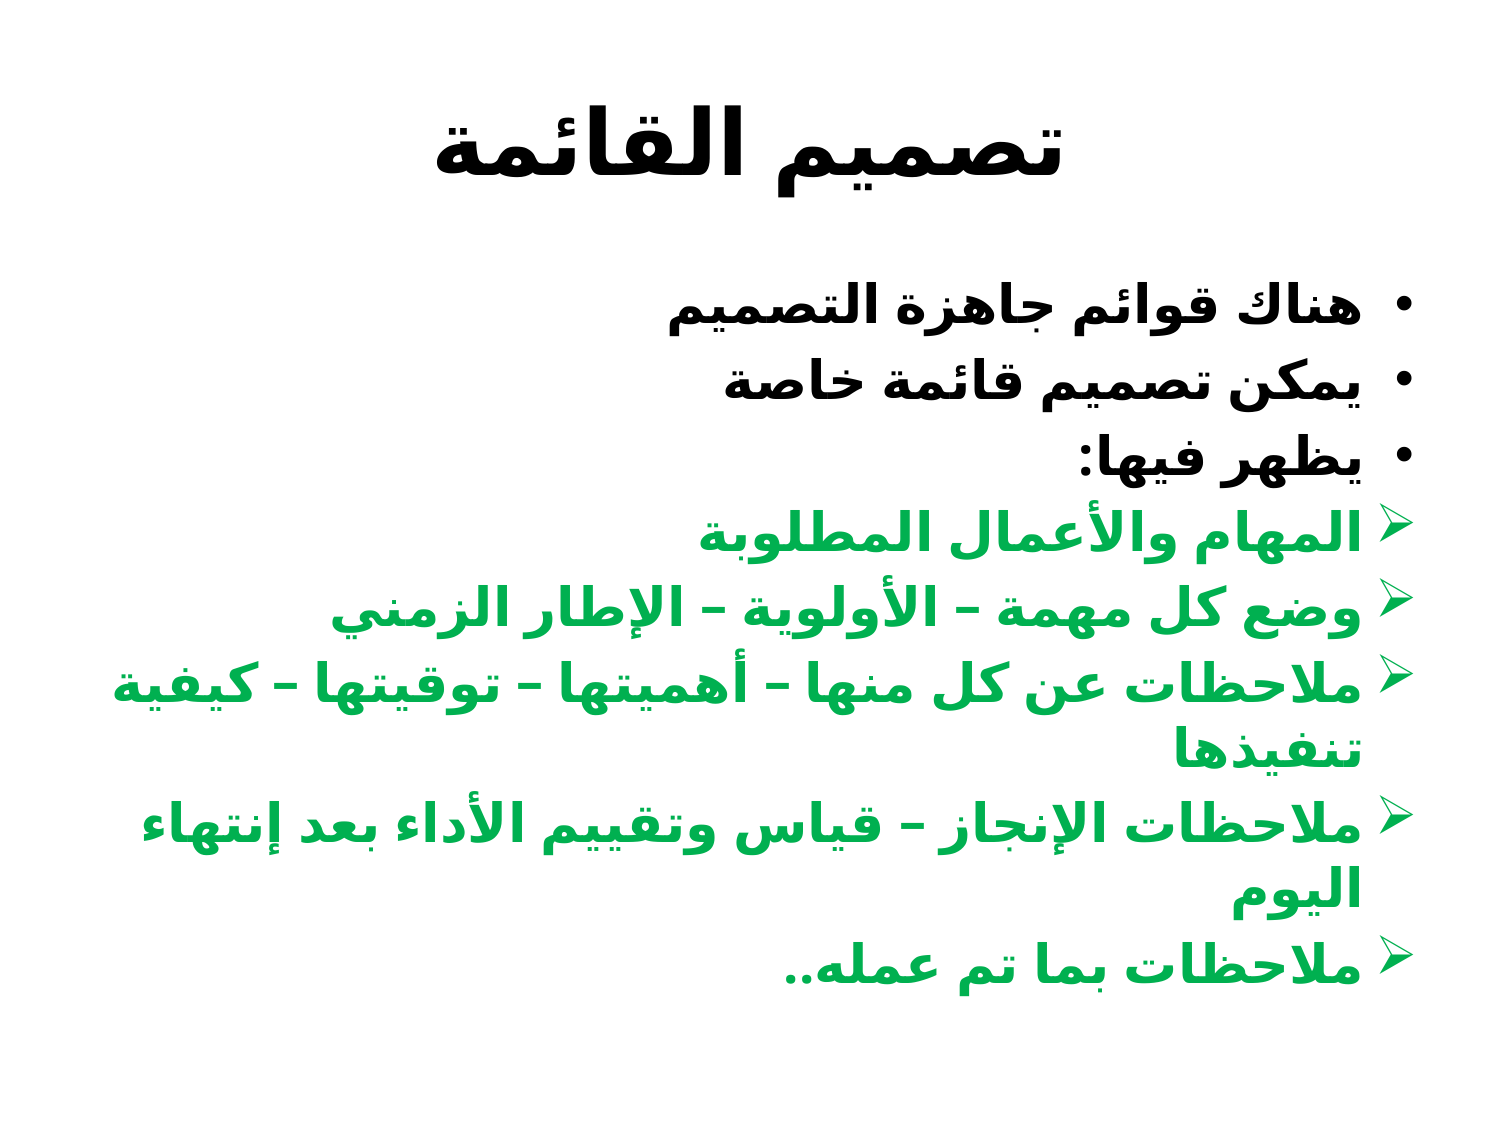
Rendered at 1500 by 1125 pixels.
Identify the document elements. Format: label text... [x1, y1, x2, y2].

list هناك قوائم جاهزة التصميم يمكن تصميم قائمة خاصة يظهر فيها: المهام والأعمال المطلوبة وضع كل مهمة – الأولوية – الإطار الزمني ملاحظات عن كل منها – أهميتها – توقيتها – كيفية تنفيذها ملاحظات الإنجاز – قياس وتقييم الأداء بعد إنتهاء اليوم ملاحظات بما تم عمله.. [75, 262, 1425, 1005]
title تصميم القائمة [75, 45, 1425, 233]
